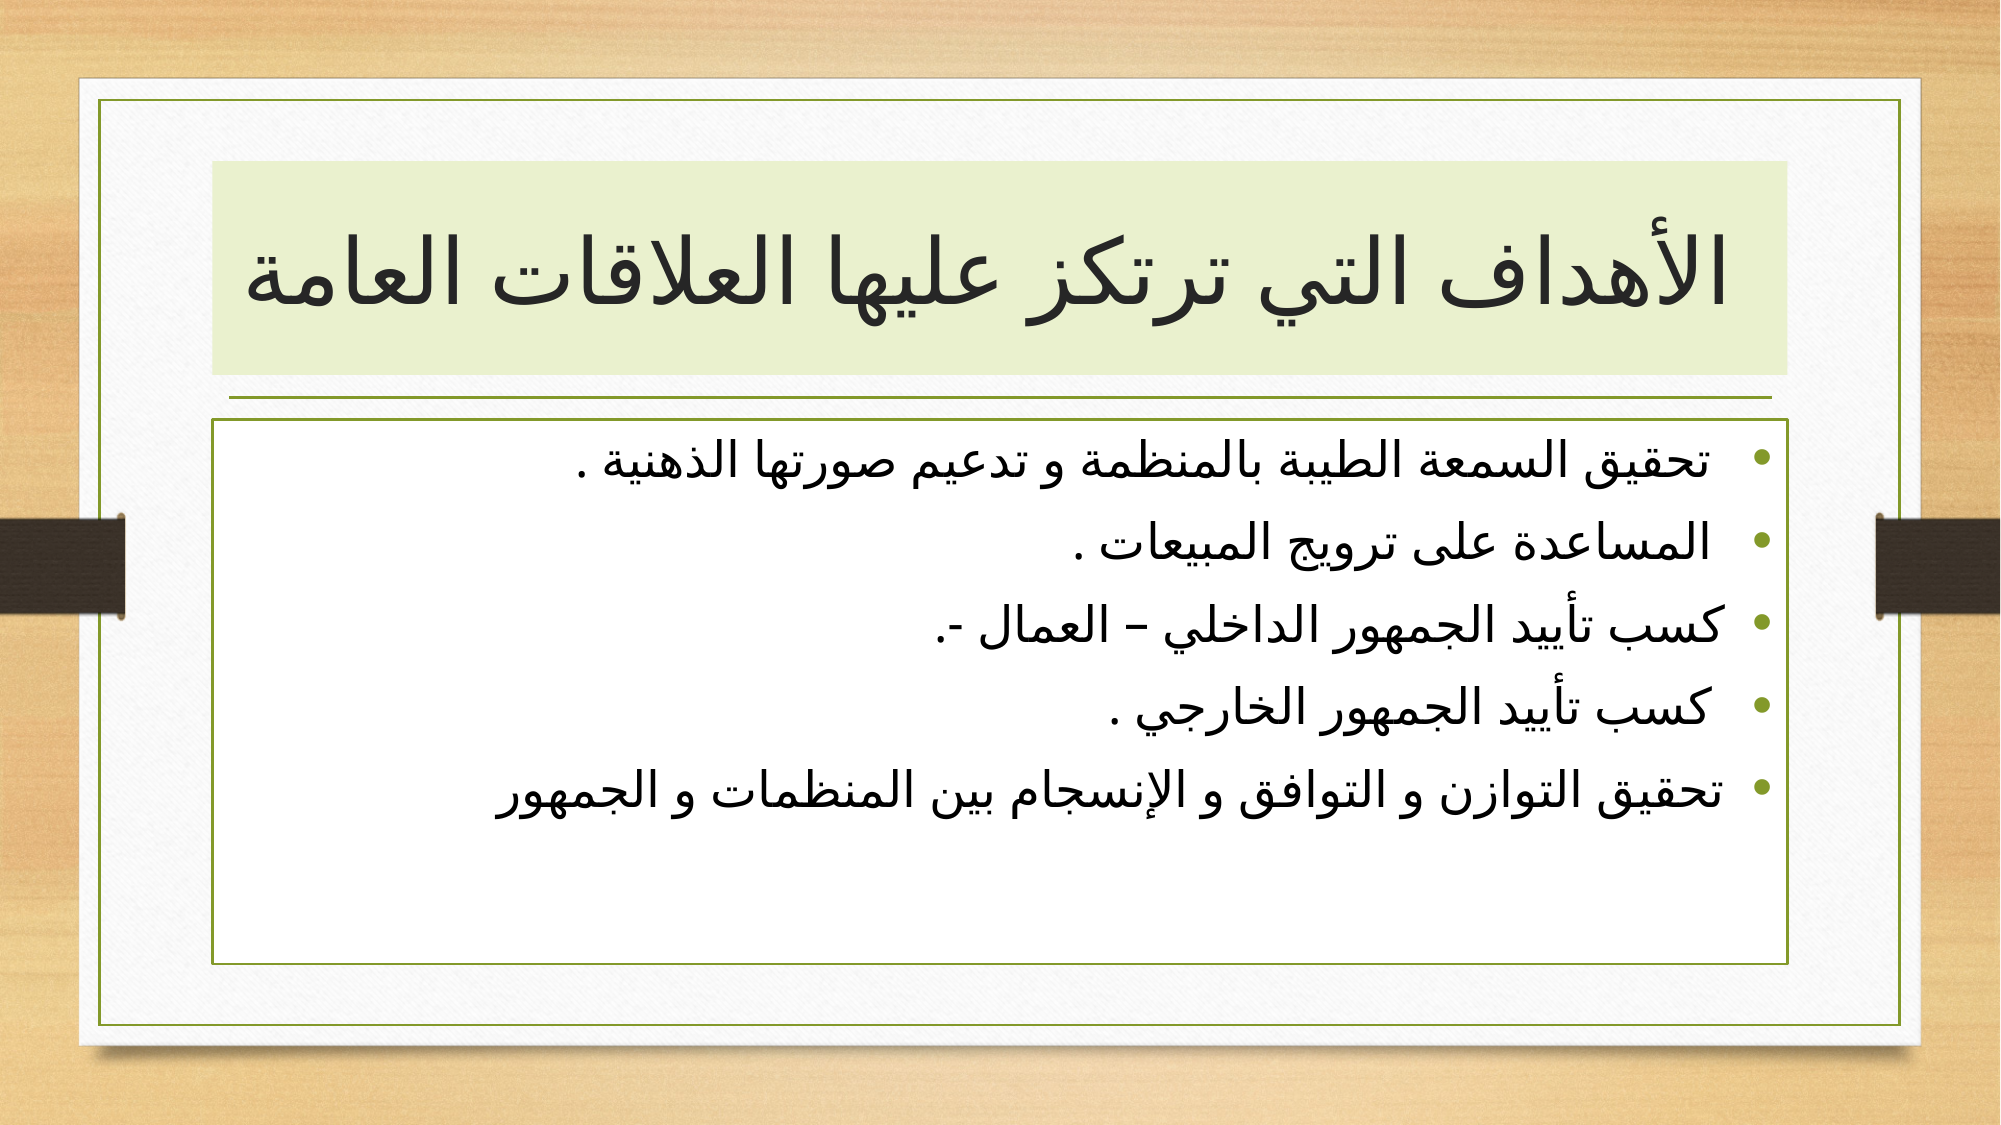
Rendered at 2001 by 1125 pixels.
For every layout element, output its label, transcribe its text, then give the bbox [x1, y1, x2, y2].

list تحقيق السمعة الطيبة بالمنظمة و تدعيم صورتها الذهنية . المساعدة على ترويج المبيعات . كسب تأييد الجمهور الداخلي – العمال -. كسب تأييد الجمهور الخارجي . تحقيق التوازن و التوافق و الإنسجام بين المنظمات و الجمهور [211, 418, 1789, 965]
picture [0, 0, 2001, 1125]
title الأهداف التي ترتكز عليها العلاقات العامة [212, 161, 1788, 375]
